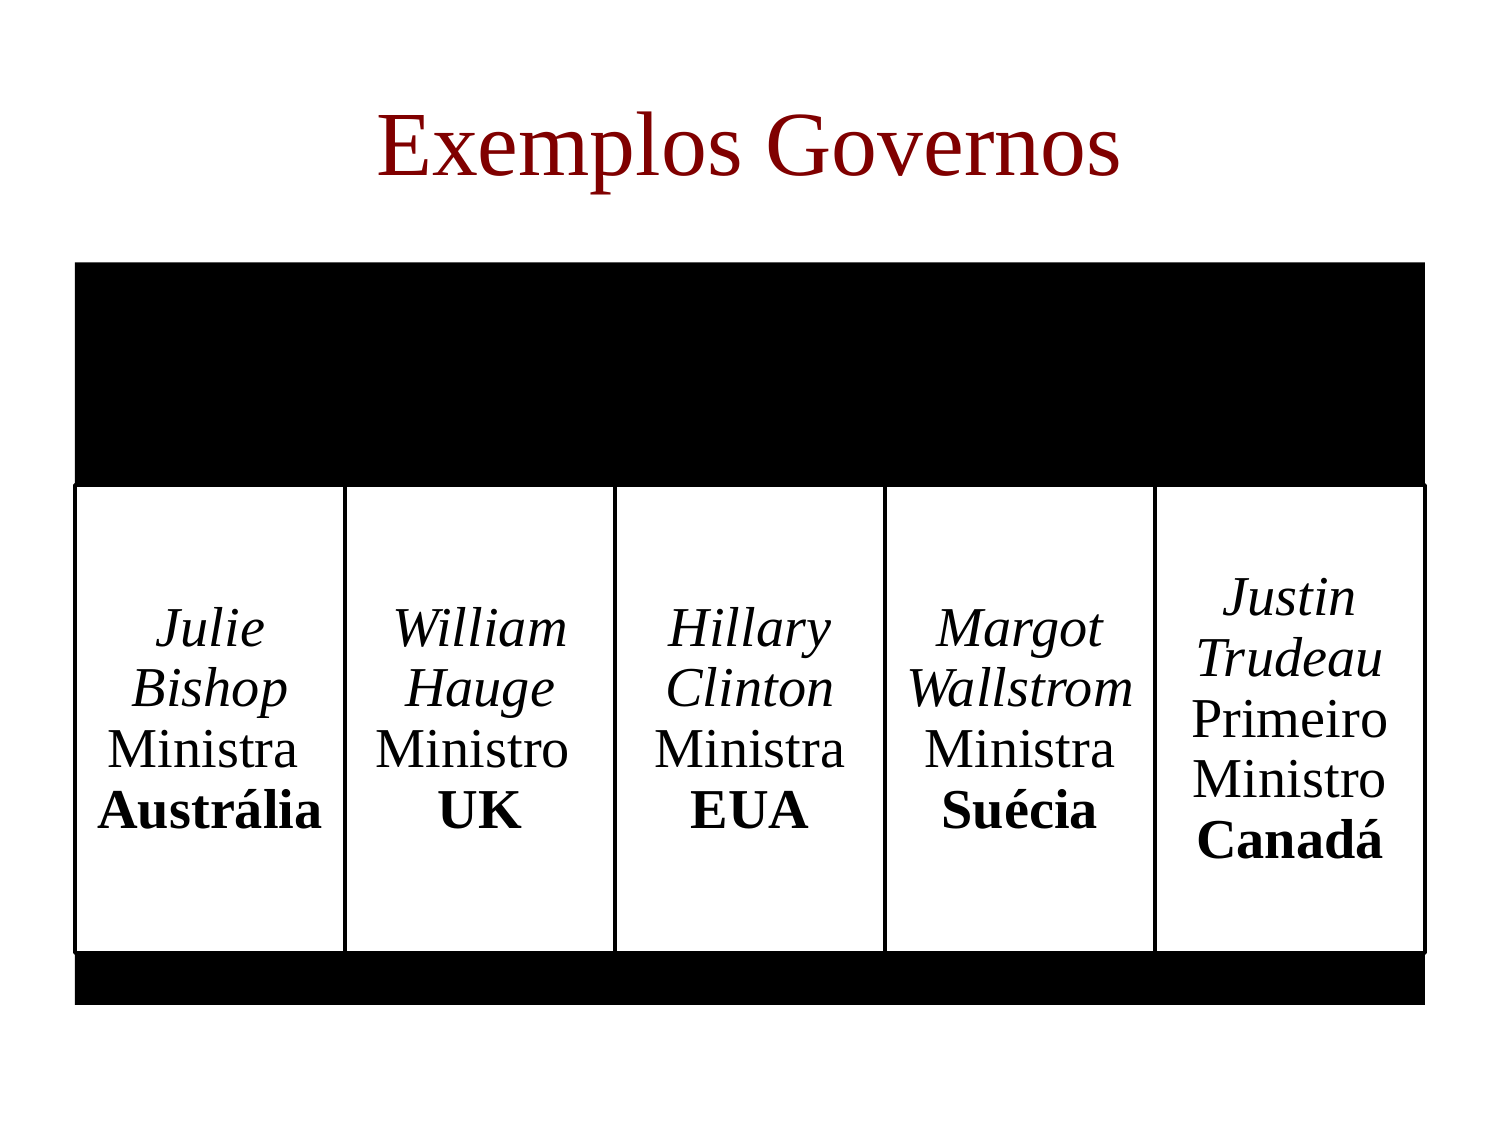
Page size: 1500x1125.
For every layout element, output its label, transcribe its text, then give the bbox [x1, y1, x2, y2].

title Exemplos Governos [75, 45, 1425, 233]
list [74, 262, 1426, 1006]
